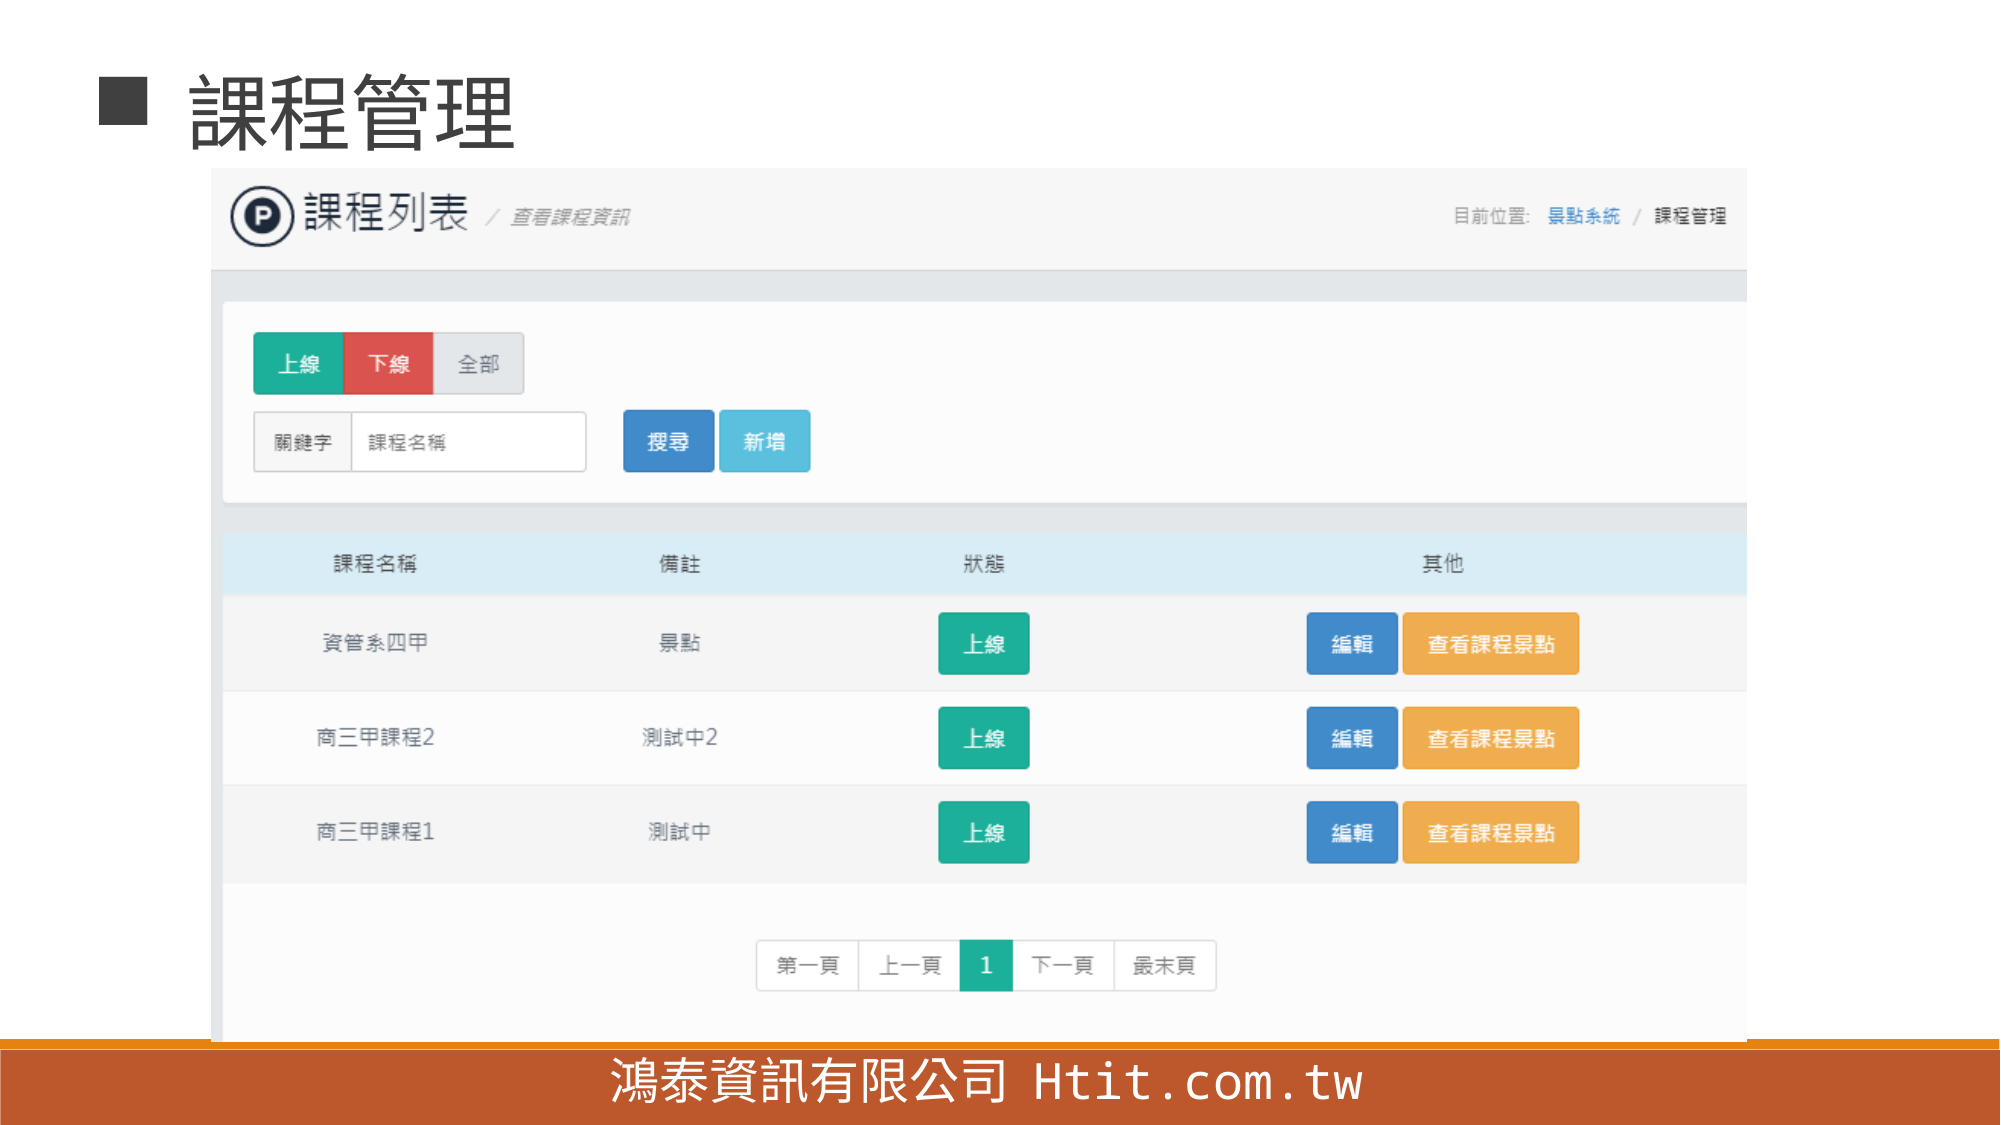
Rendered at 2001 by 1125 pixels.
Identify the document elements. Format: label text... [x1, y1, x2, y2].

text_box 鴻泰資訊有限公司 Htit.com.tw [0, 1041, 2000, 1117]
title 課程管理 [77, 46, 1728, 169]
picture [211, 168, 1747, 1043]
